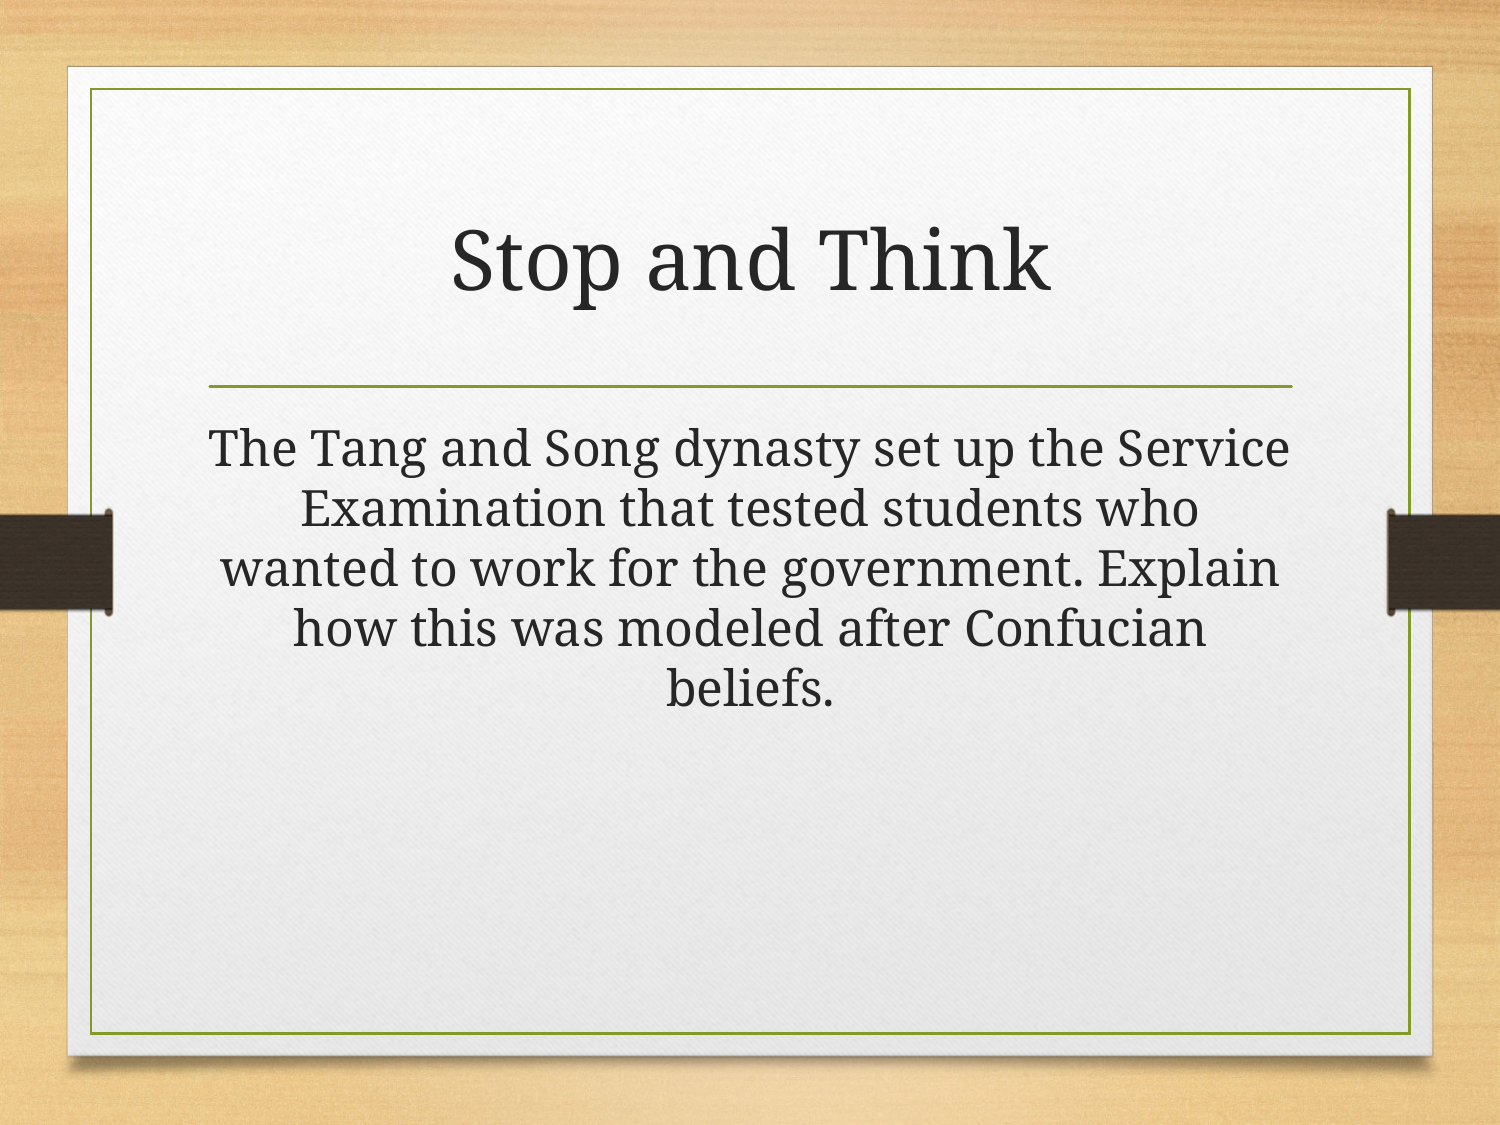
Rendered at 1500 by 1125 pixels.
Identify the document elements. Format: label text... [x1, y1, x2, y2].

list The Tang and Song dynasty set up the Service Examination that tested students who wanted to work for the government. Explain how this was modeled after Confucian beliefs. [193, 408, 1309, 974]
picture [0, 0, 1500, 1125]
title Stop and Think [193, 150, 1309, 365]
